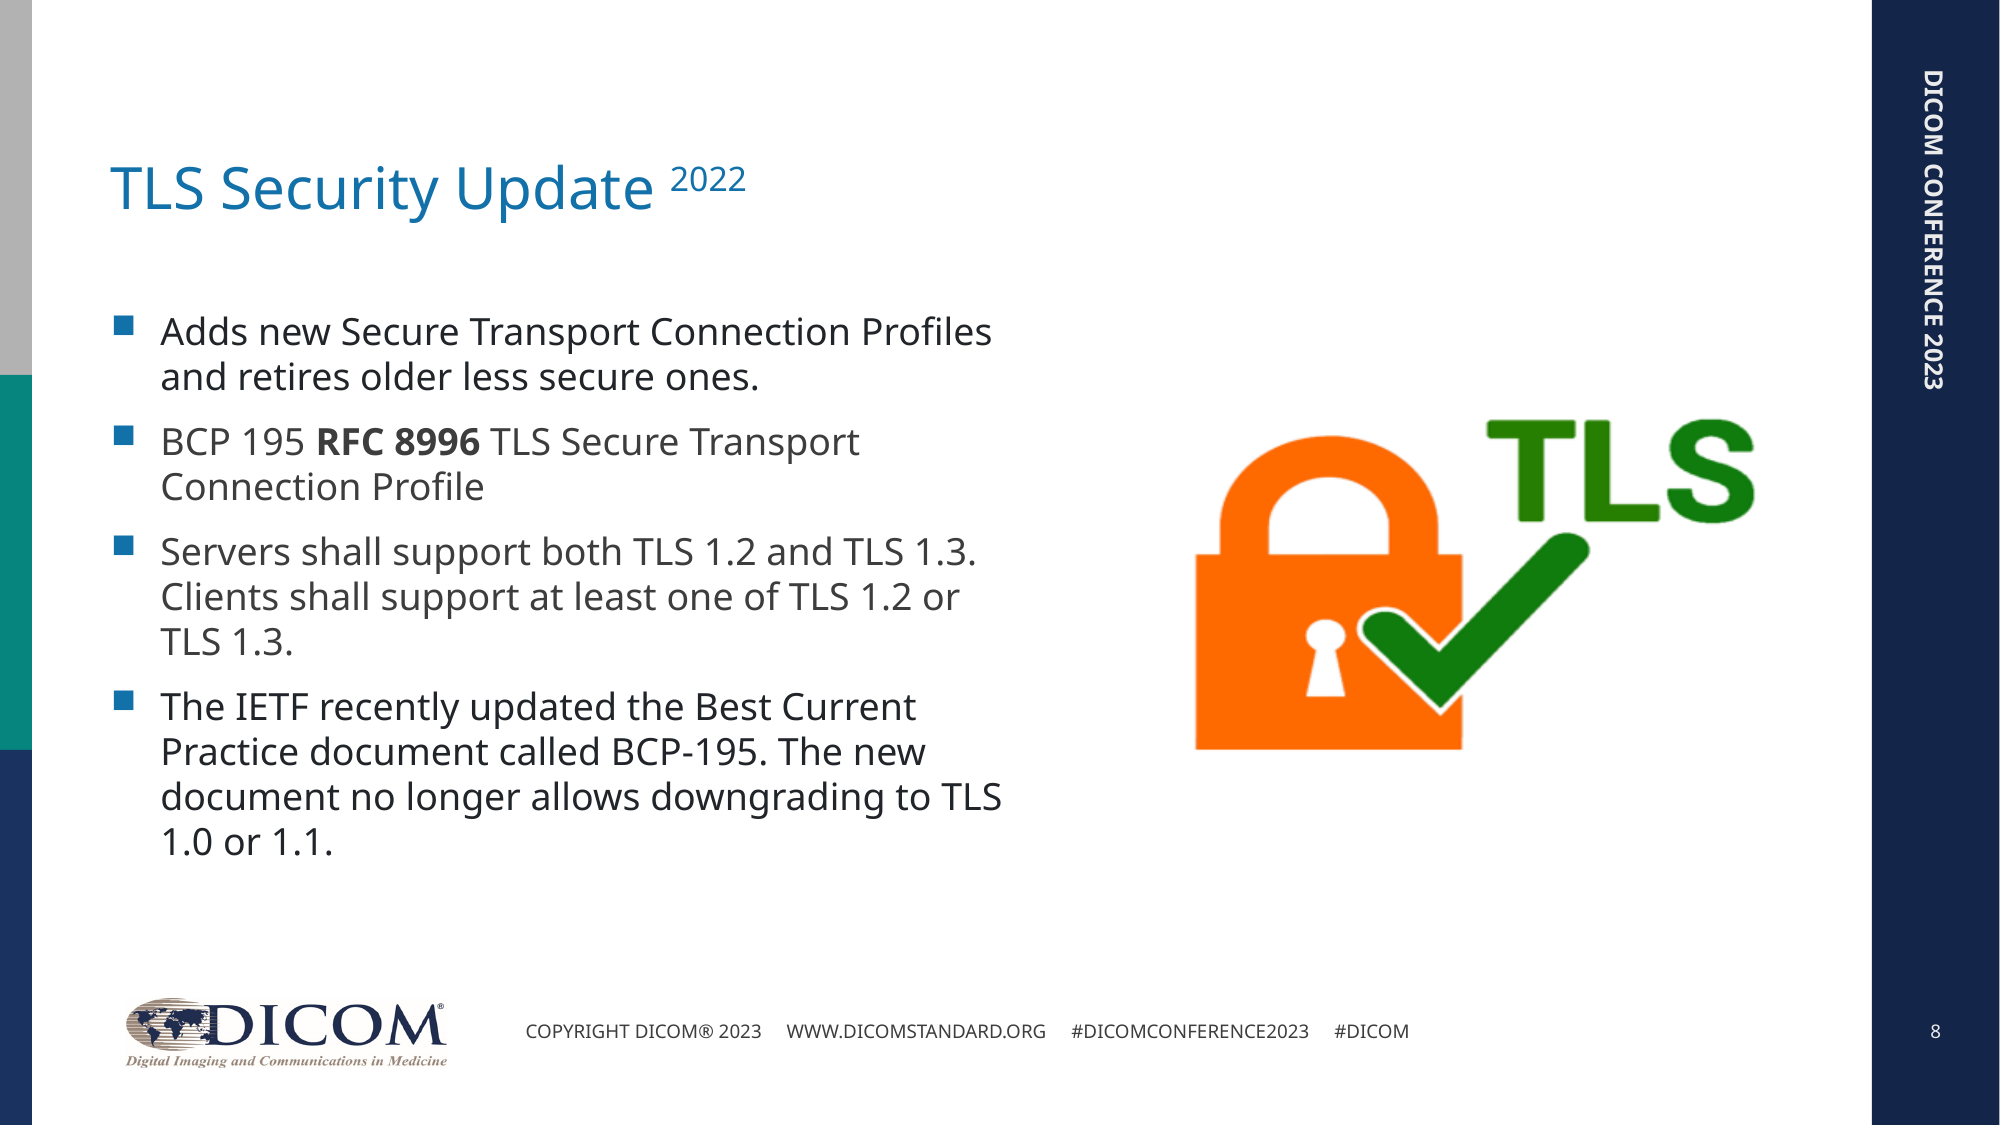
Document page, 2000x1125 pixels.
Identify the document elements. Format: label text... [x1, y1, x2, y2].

footer Copyright DICOM® 2023 www.dicomstandard.org #DICOMConference2023 #DICOM [510, 1002, 1662, 1063]
list Adds new Secure Transport Connection Profiles and retires older less secure ones. BCP 195 RFC 8996 TLS Secure Transport Connection Profile Servers shall support both TLS 1.2 and TLS 1.3. Clients shall support at least one of TLS 1.2 or TLS 1.3. The IETF recently updated the Best Current Practice document called BCP-195. The new document no longer allows downgrading to TLS 1.0 or 1.1. [95, 286, 1040, 950]
title TLS Security Update 2022 [95, 62, 1776, 229]
slide_number 8 [1871, 1002, 2000, 1063]
picture [1185, 408, 1763, 765]
picture [125, 998, 447, 1068]
